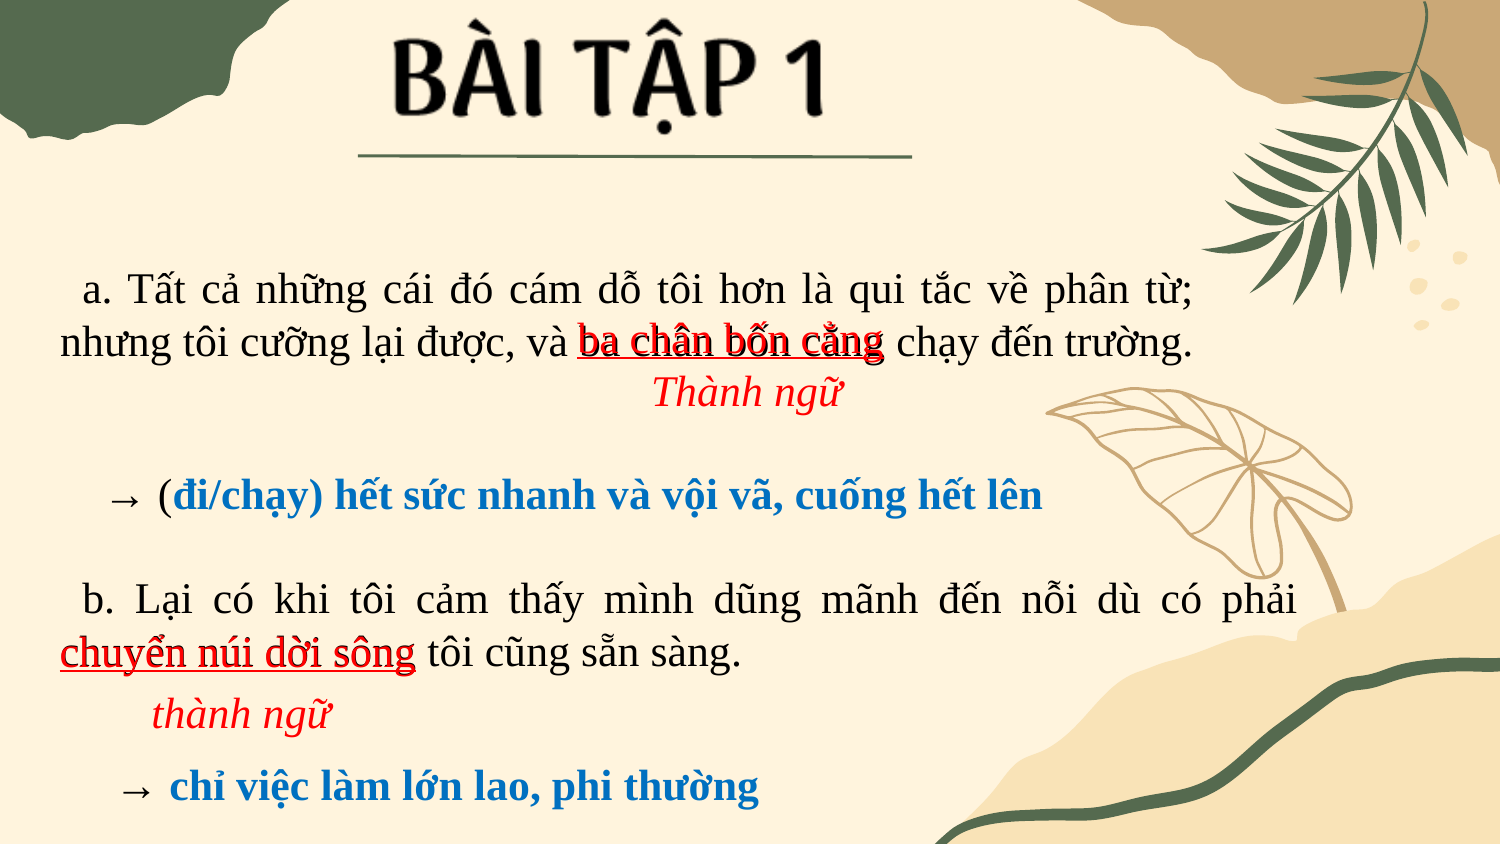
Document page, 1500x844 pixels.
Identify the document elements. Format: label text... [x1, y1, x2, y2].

text_box [1397, 236, 1402, 246]
text_box chuyển núi dời sông thành ngữ [22, 615, 438, 746]
text_box → (đi/chạy) hết sức nhanh và vội vã, cuống hết lên [88, 458, 1098, 526]
text_box a. Tất cả những cái đó cám dỗ tôi hơn là qui tắc về phân từ; nhưng tôi cưỡng lại được, và ba chân bốn cẳng chạy đến trường. [45, 252, 1210, 373]
text_box → chỉ việc làm lớn lao, phi thường [99, 748, 972, 816]
picture [321, 0, 1500, 225]
text_box b. Lại có khi tôi cảm thấy mình dũng mãnh đến nỗi dù có phải chuyển núi dời sông tôi cũng sẵn sàng. [45, 562, 1314, 683]
text_box ba chân bốn cẳng Thành ngữ [562, 302, 931, 423]
text_box [1200, 236, 1278, 254]
text_box [1365, 236, 1377, 271]
text_box [1336, 236, 1352, 295]
text_box [1292, 236, 1327, 306]
text_box [0, 0, 290, 140]
text_box [1249, 236, 1303, 294]
